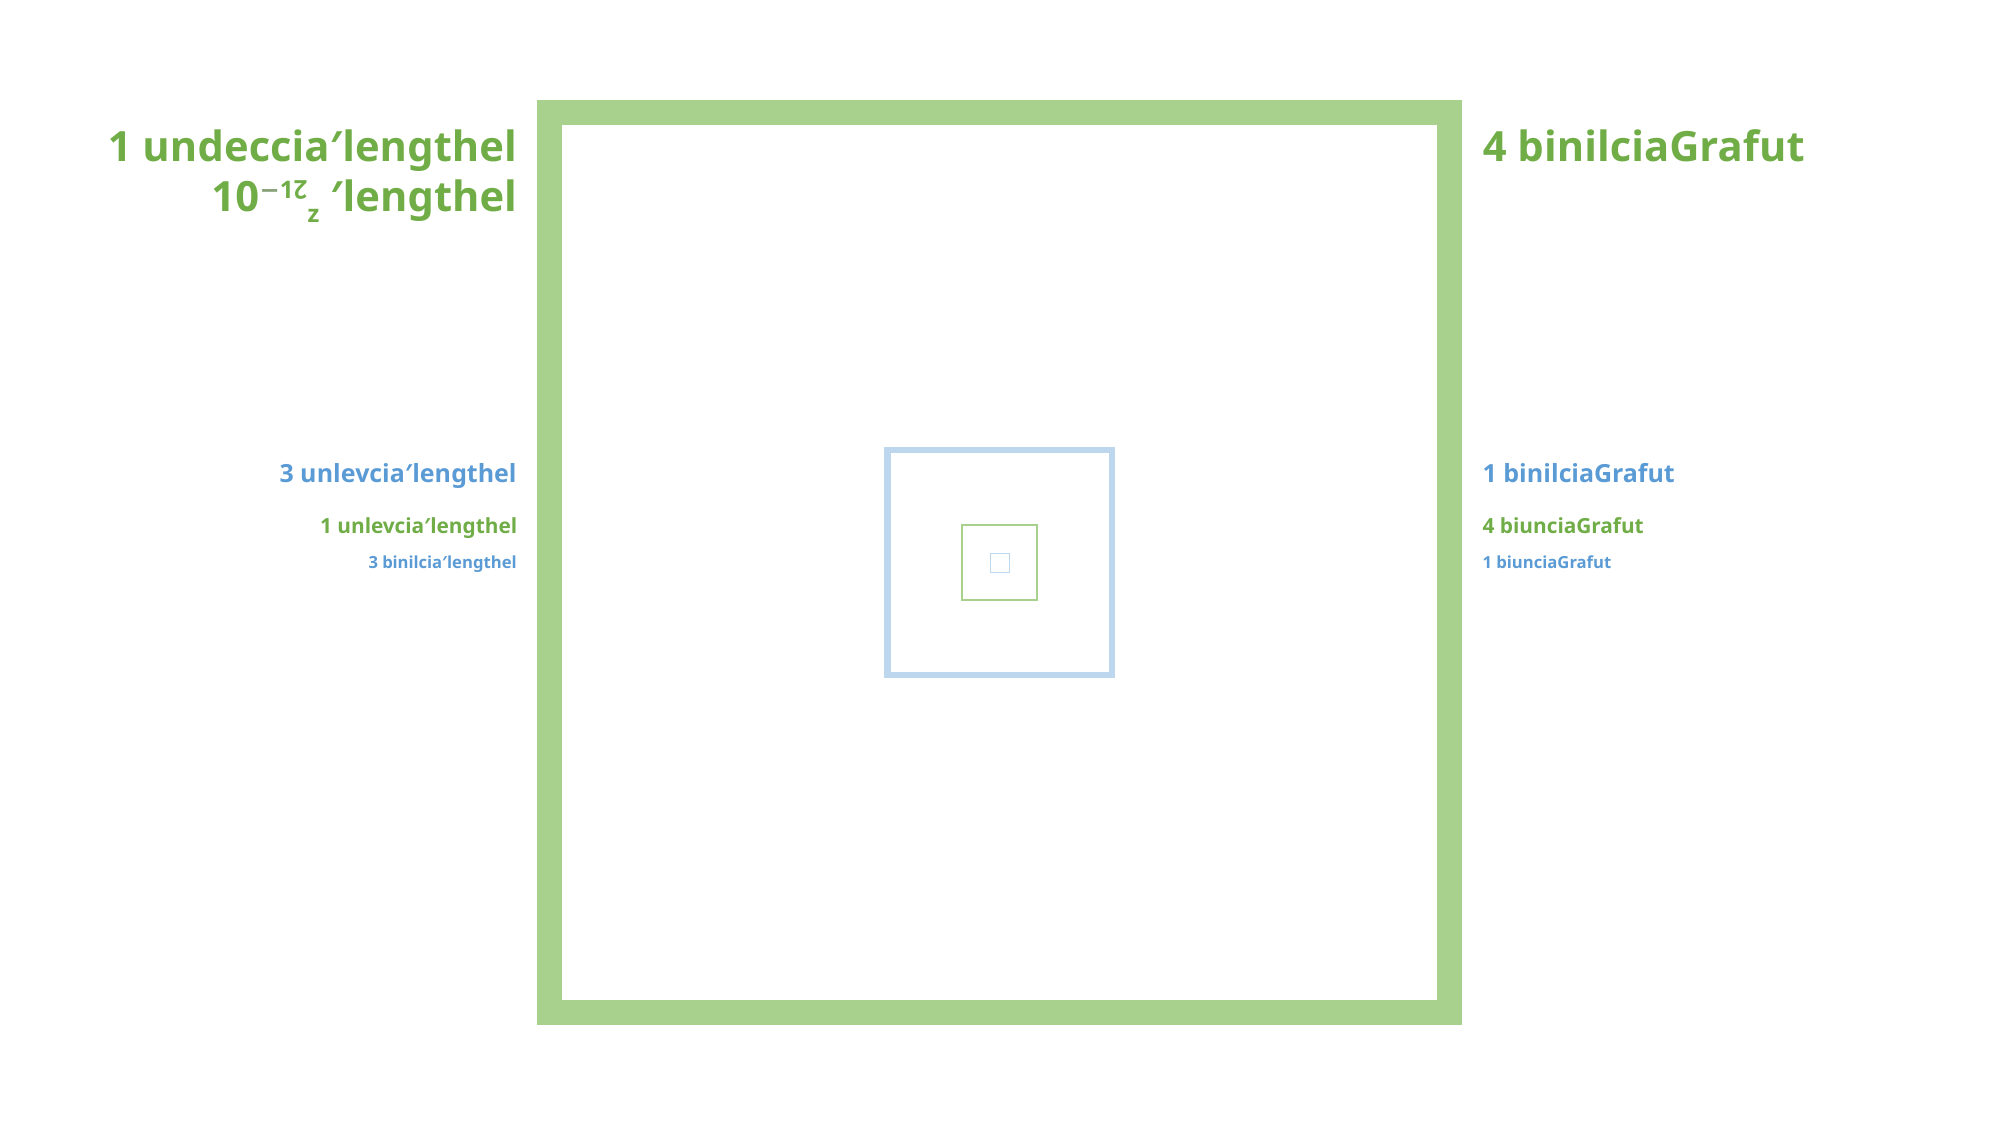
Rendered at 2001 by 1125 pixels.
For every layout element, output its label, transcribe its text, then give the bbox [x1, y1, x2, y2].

text_box 4 binilciaGrafut [1468, 112, 1969, 178]
text_box 1 binilciaGrafut [1467, 450, 1762, 495]
text_box 4 biunciaGrafut [1467, 504, 1762, 545]
text_box 3 unlevcia′lengthel [238, 450, 532, 495]
text_box 1 biunciaGrafut [1467, 545, 1762, 580]
text_box 1 unlevcia′lengthel [238, 504, 532, 544]
text_box 1 undeccia′lengthel 10−1↊z ′lengthel [31, 112, 532, 235]
text_box [990, 552, 1010, 573]
text_box [549, 111, 1451, 1013]
text_box 3 binilcia′lengthel [238, 544, 532, 580]
